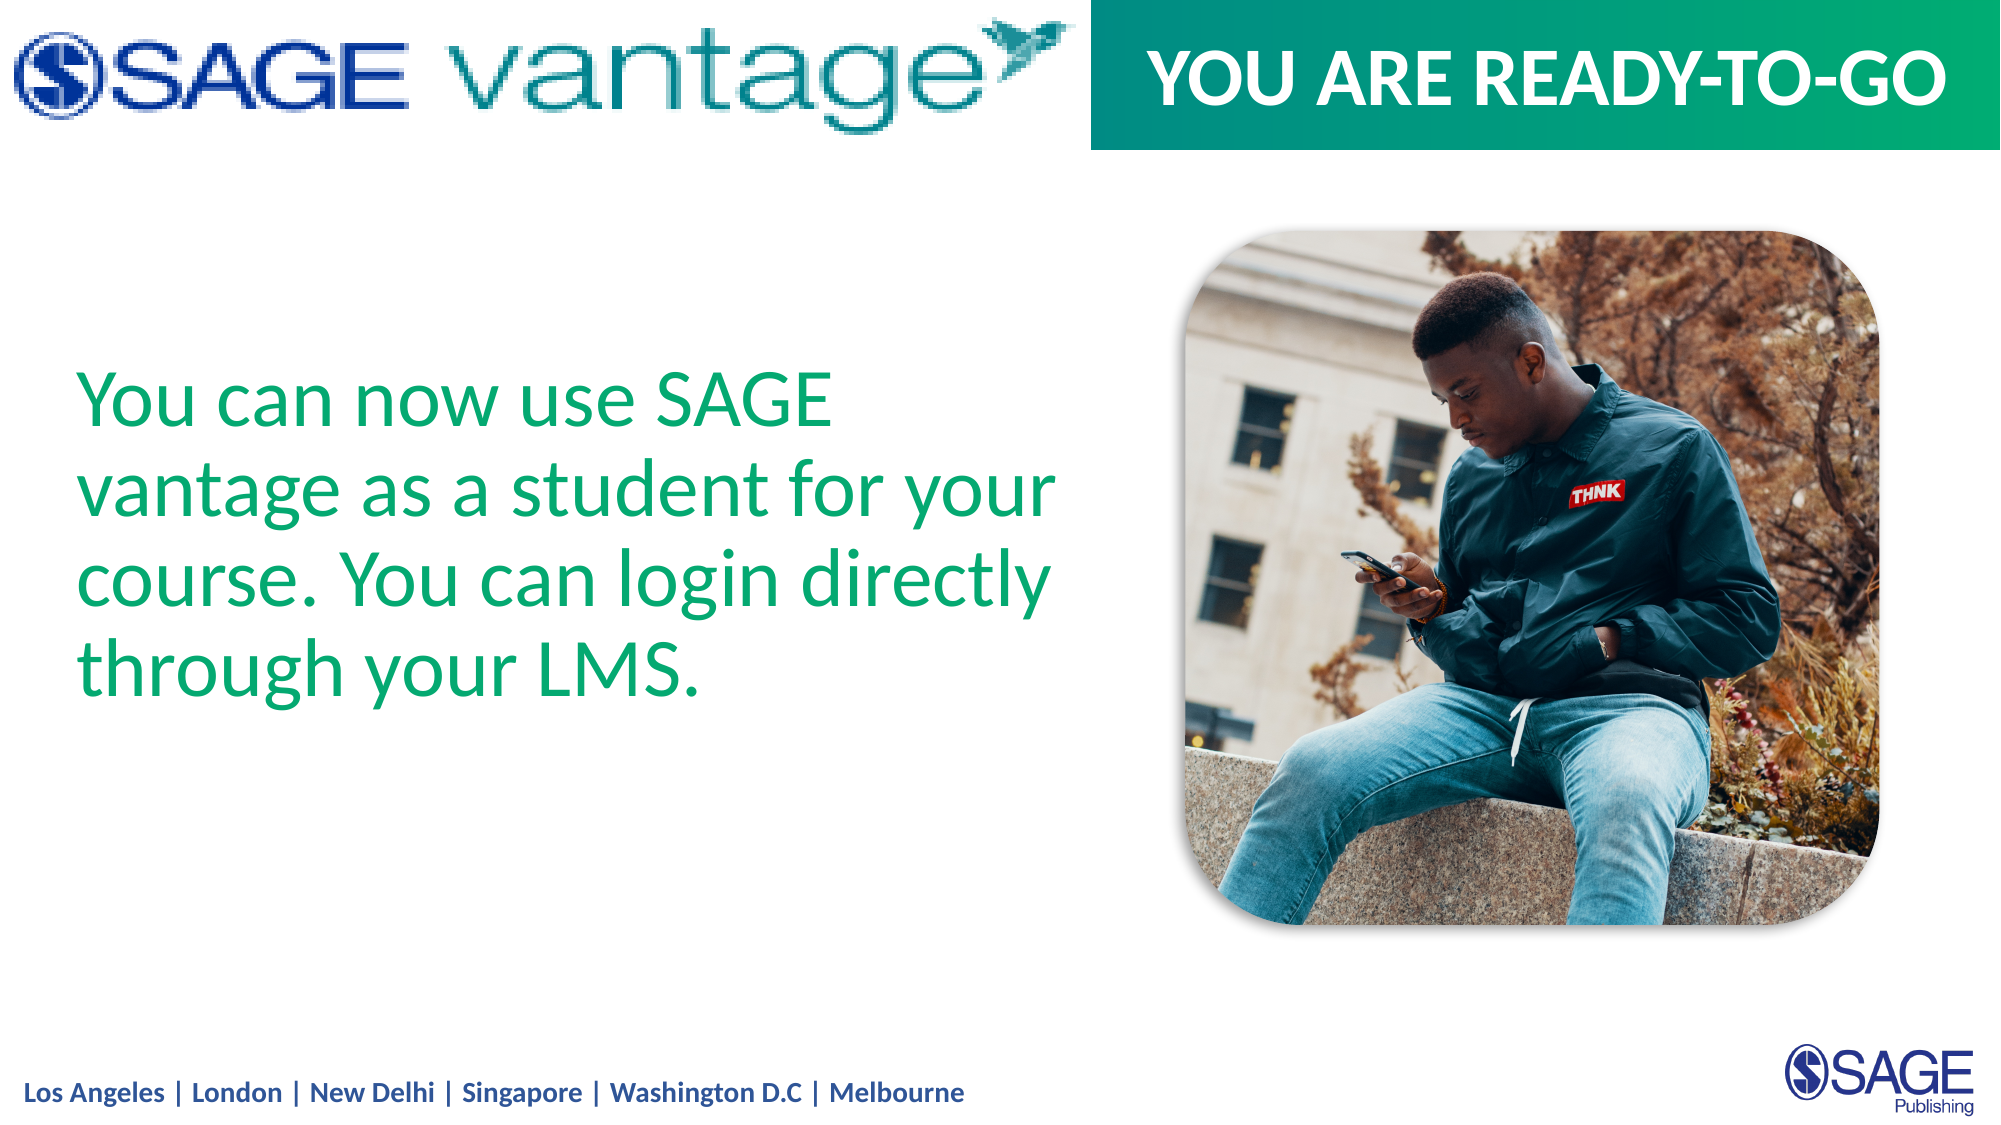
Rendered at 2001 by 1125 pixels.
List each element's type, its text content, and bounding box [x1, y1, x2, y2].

picture [1185, 230, 1880, 925]
picture [0, 0, 2000, 150]
list You can now use SAGE vantage as a student for your course. You can login directly through your LMS. [61, 346, 1091, 809]
picture [1785, 1044, 1974, 1117]
text_box Los Angeles | London | New Delhi | Singapore | Washington D.C | Melbourne [9, 1065, 1006, 1116]
